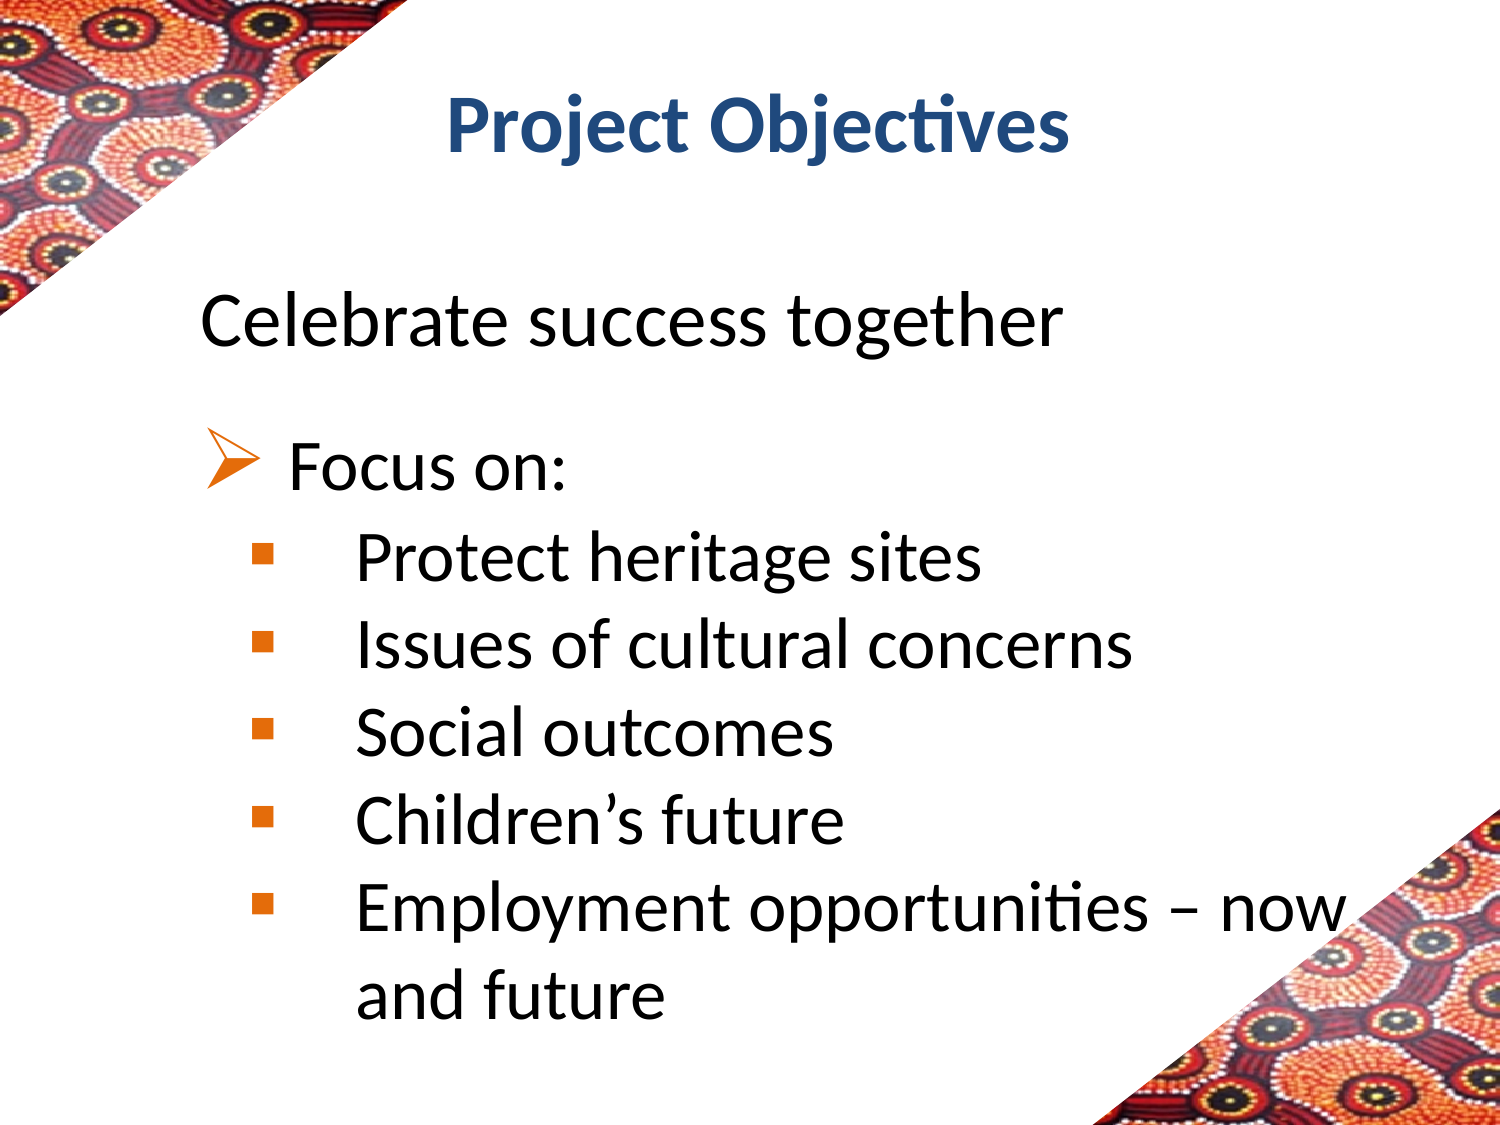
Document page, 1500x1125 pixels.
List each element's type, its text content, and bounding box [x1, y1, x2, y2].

picture [0, 0, 408, 362]
picture [1092, 762, 1500, 1125]
text_box Project Objectives [366, 54, 1436, 208]
text_box Celebrate success together Focus on: Protect heritage sites Issues of cultural concerns Social outcomes Children’s future Employment opportunities – now and future [171, 219, 1459, 1071]
